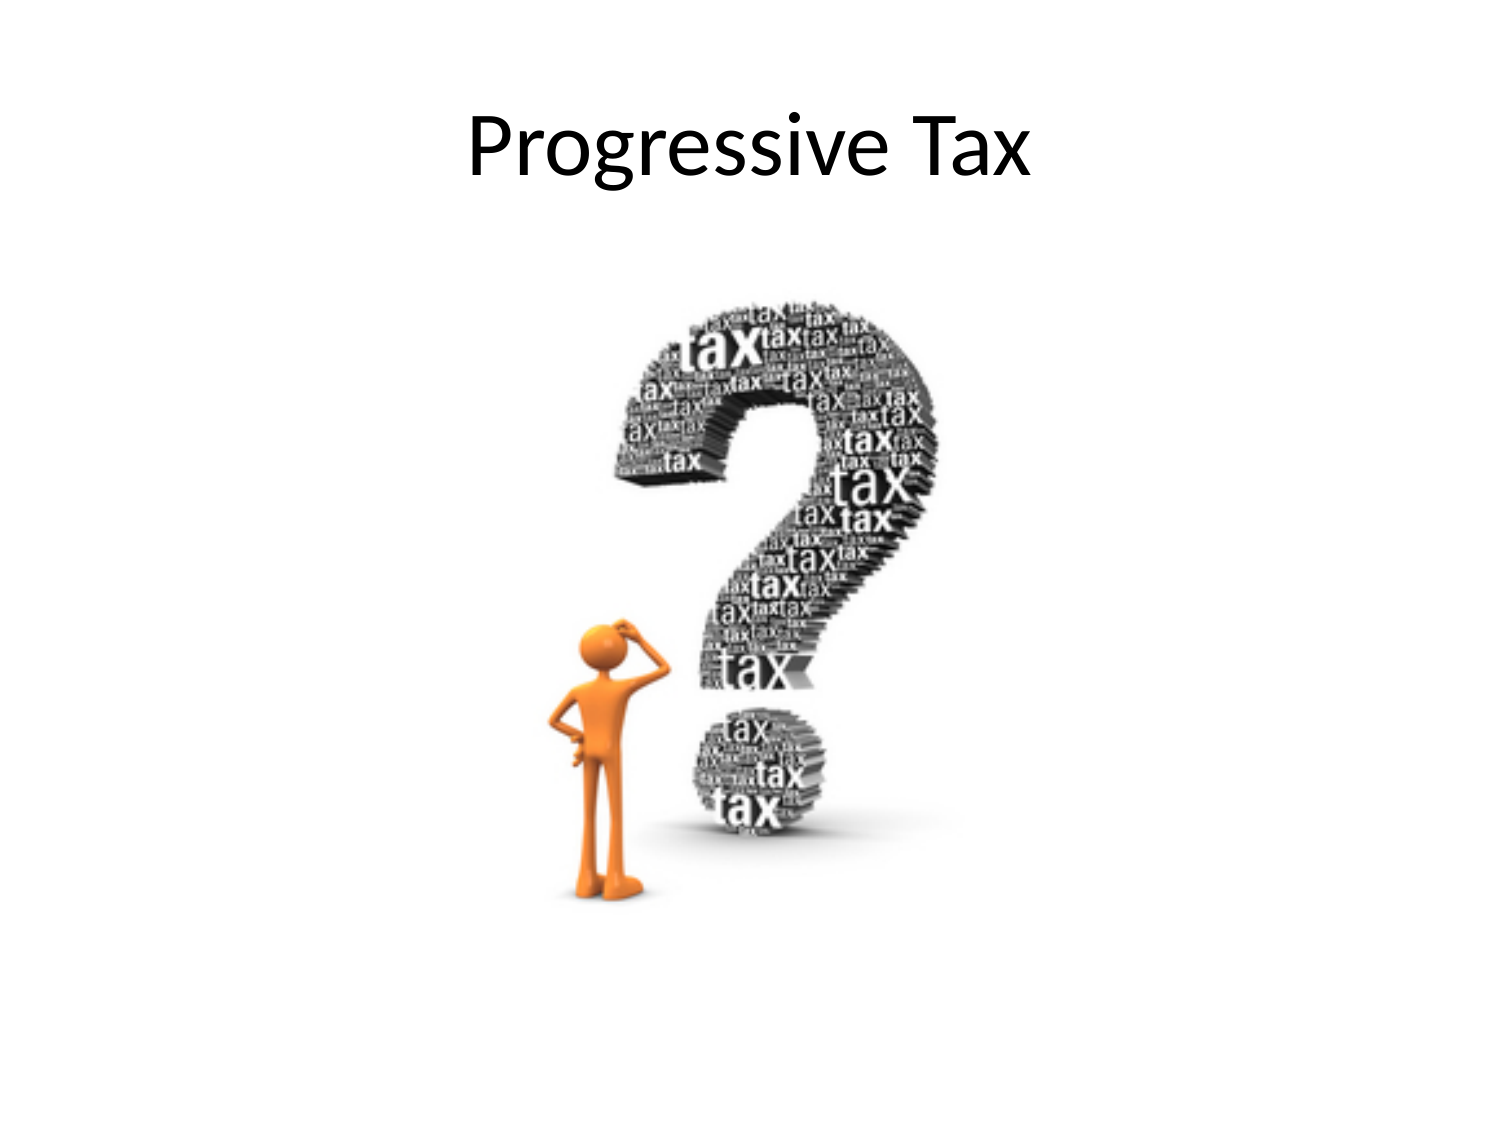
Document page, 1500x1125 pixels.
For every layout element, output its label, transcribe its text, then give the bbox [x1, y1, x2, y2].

title Progressive Tax [75, 45, 1425, 233]
picture [512, 287, 975, 933]
